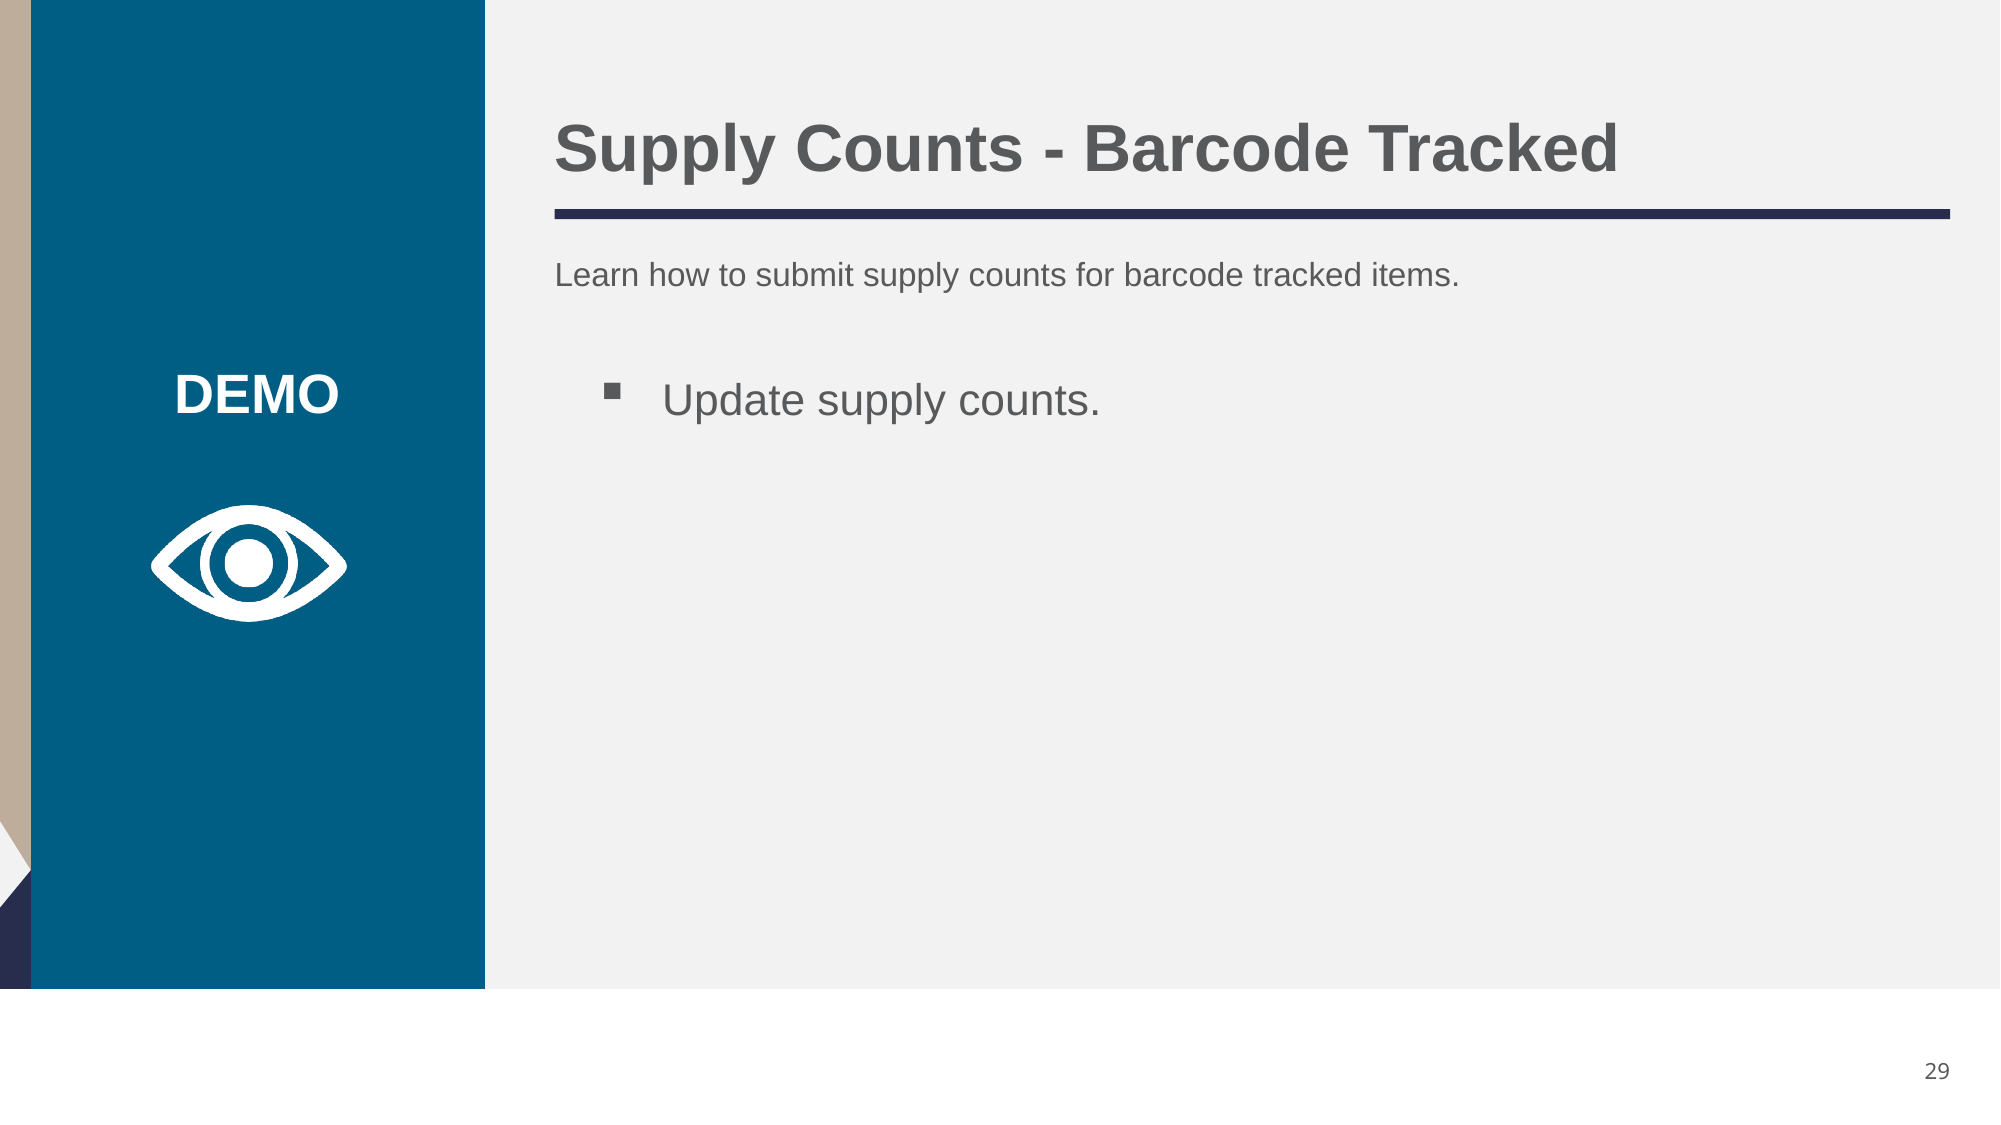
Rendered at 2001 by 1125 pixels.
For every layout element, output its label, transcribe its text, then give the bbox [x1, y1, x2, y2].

title Supply Counts - Barcode Tracked [554, 56, 1950, 193]
picture [152, 506, 346, 621]
list Learn how to submit supply counts for barcode tracked items. [554, 235, 1950, 311]
list Update supply counts. [554, 341, 1950, 951]
slide_number 29 [1875, 1038, 1950, 1108]
